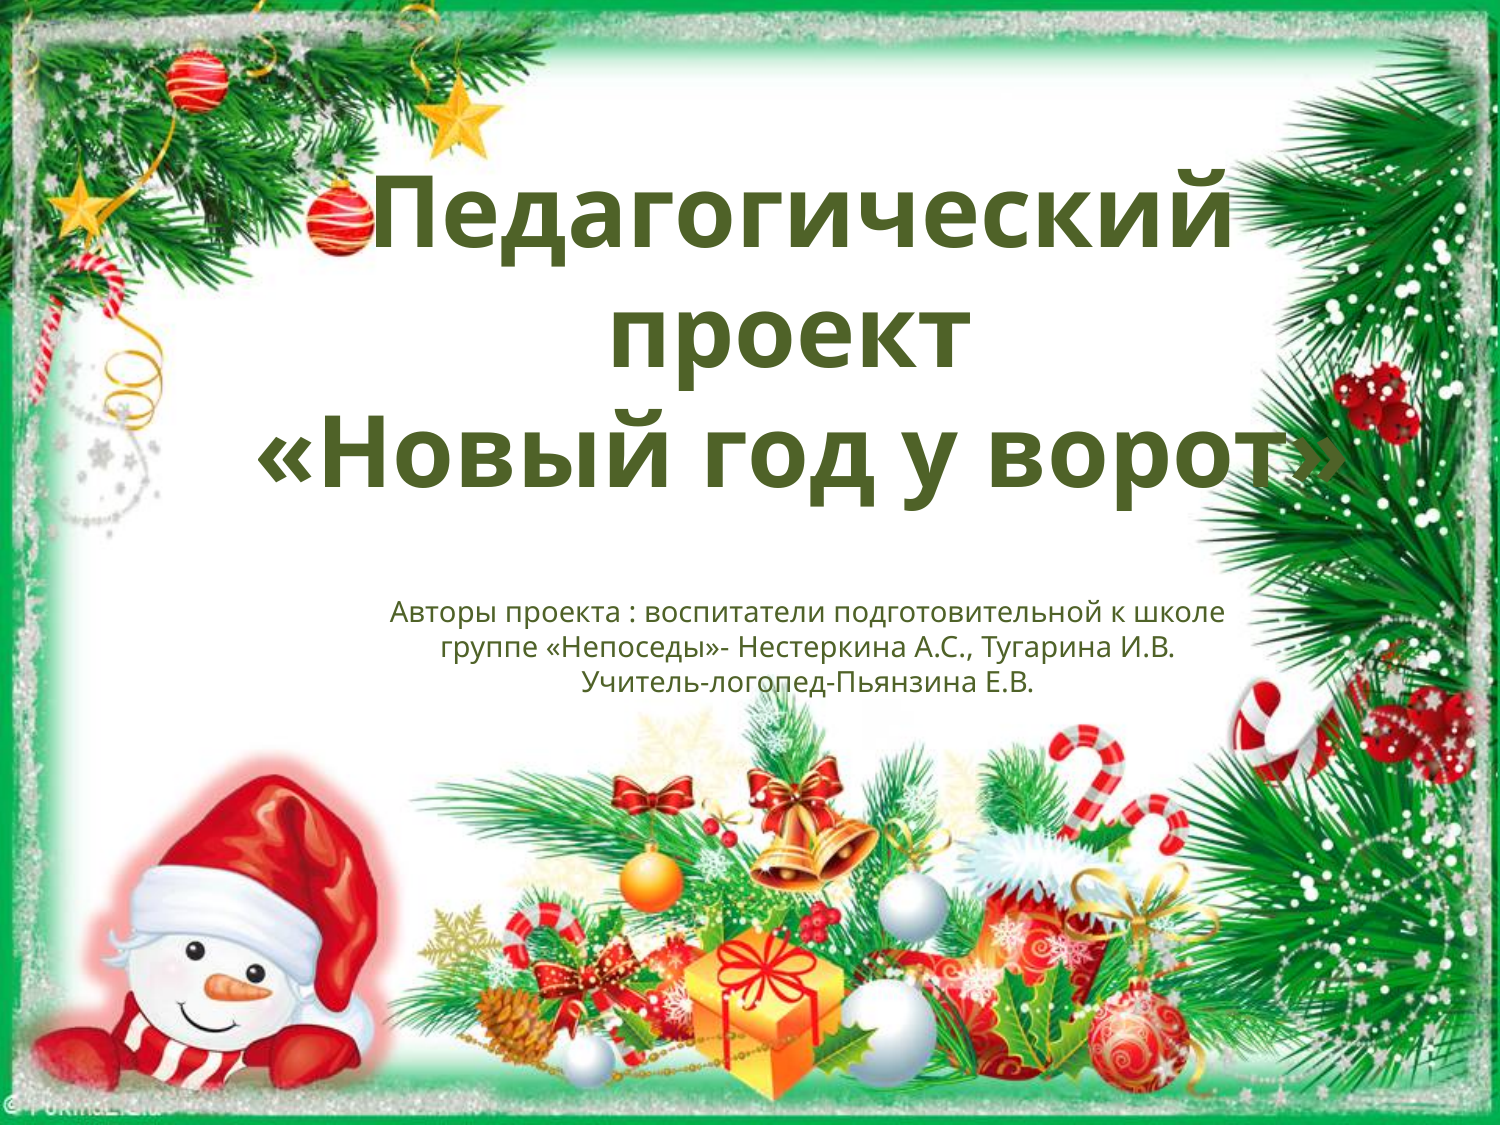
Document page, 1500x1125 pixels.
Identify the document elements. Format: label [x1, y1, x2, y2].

text_box [210, 140, 1395, 748]
picture [0, 0, 1500, 1125]
